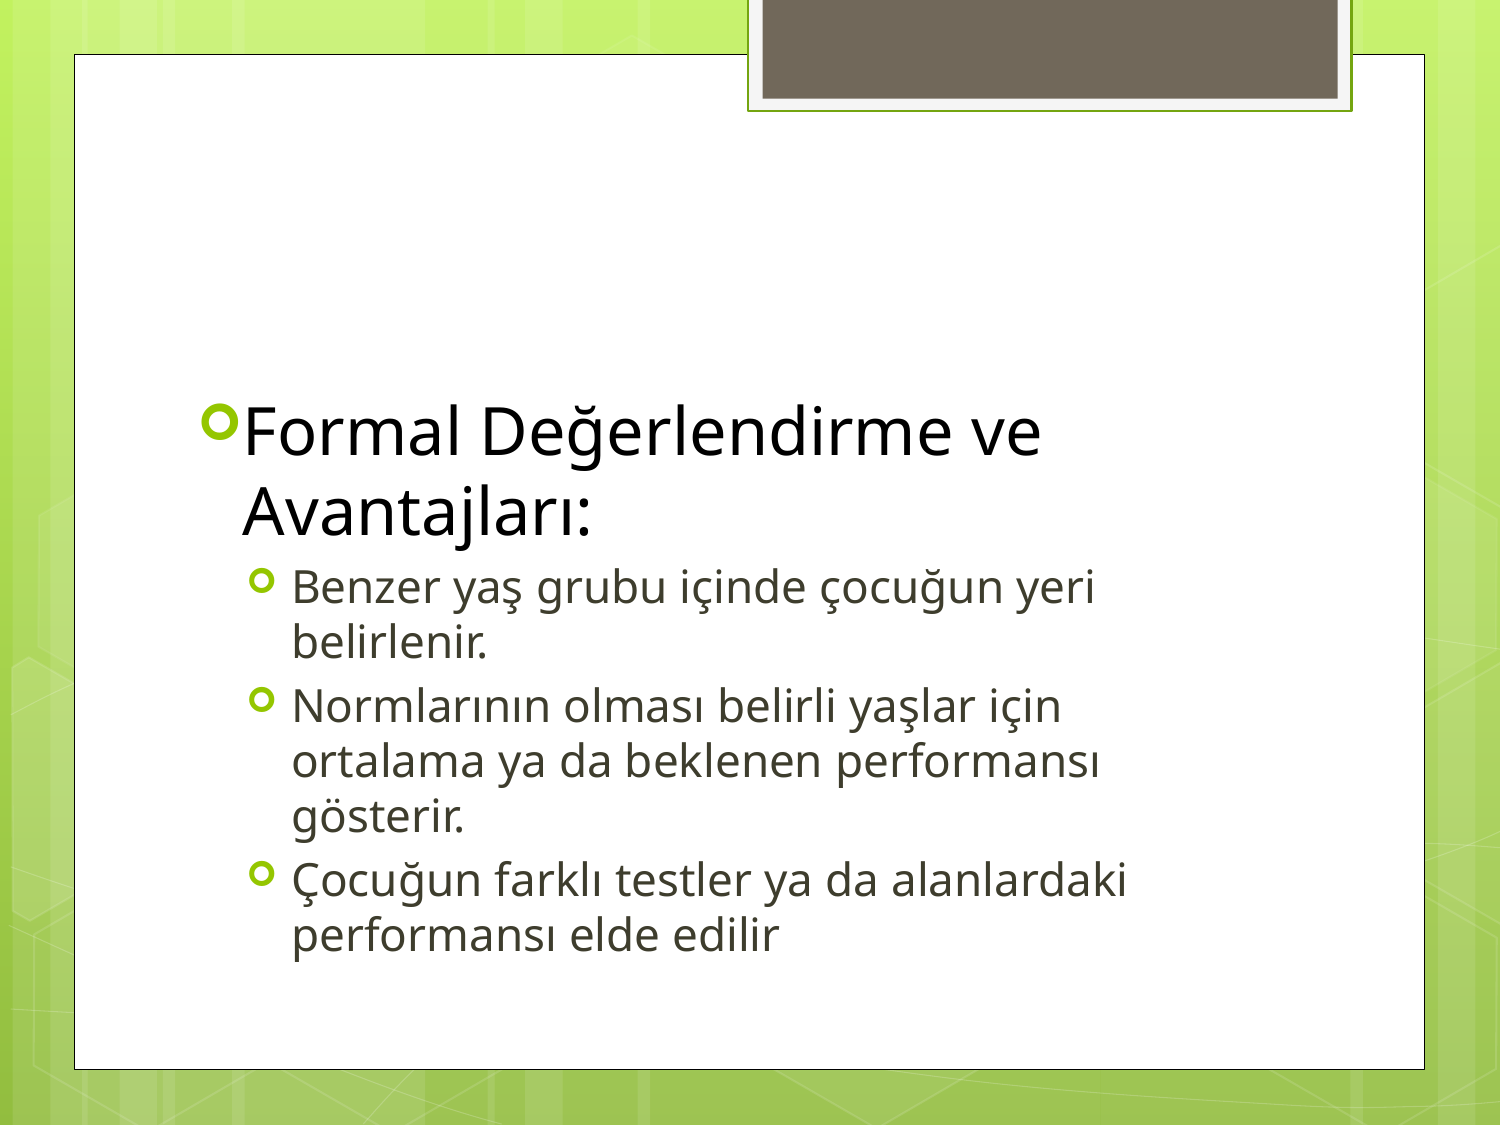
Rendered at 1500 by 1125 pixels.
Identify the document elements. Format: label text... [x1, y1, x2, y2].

list Formal Değerlendirme ve Avantajları: Benzer yaş grubu içinde çocuğun yeri belirlenir. Normlarının olması belirli yaşlar için ortalama ya da beklenen performansı gösterir. Çocuğun farklı testler ya da alanlardaki performansı elde edilir [171, 381, 1283, 957]
